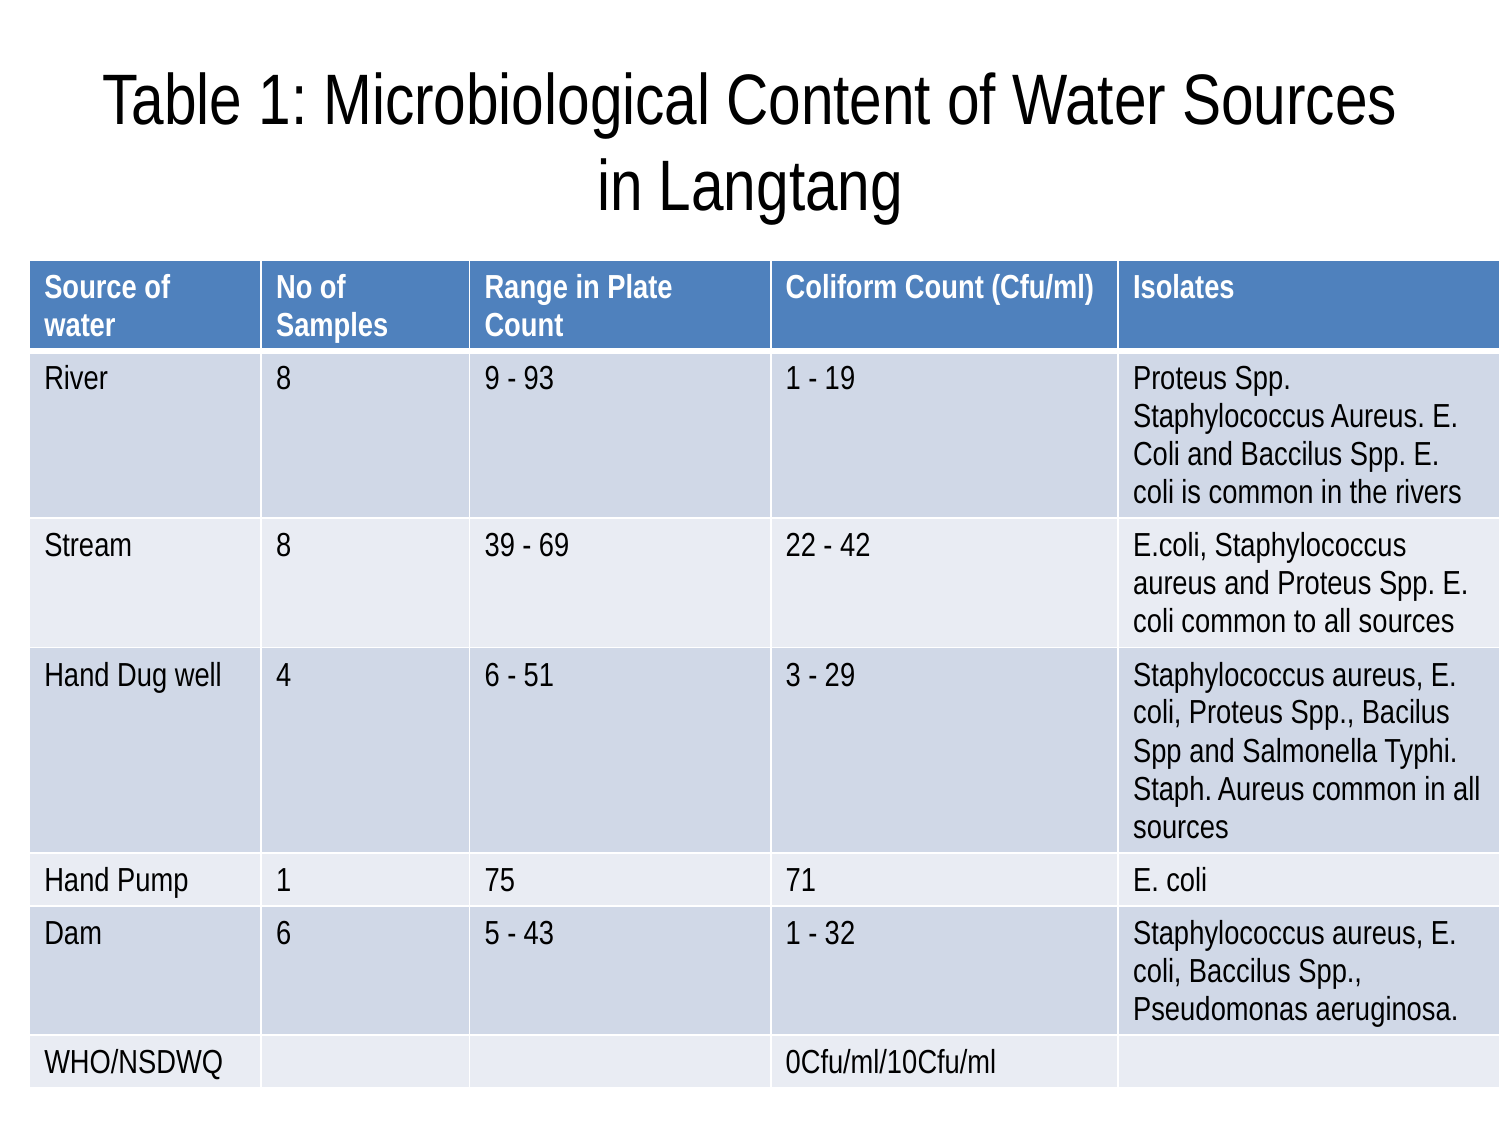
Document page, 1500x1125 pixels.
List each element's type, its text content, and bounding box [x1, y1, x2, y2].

table_cell Staphylococcus aureus, E. coli, Baccilus Spp., Pseudomonas aeruginosa. [1119, 907, 1499, 1034]
table_header Coliform Count (Cfu/ml) [772, 261, 1117, 348]
table_cell 6 - 51 [470, 648, 770, 852]
table_cell Hand Pump [30, 854, 260, 905]
table_cell 22 - 42 [772, 519, 1117, 647]
table_cell 6 [262, 907, 469, 1034]
title Table 1: Microbiological Content of Water Sources in Langtang [75, 45, 1425, 233]
table_cell 1 - 19 [772, 354, 1117, 517]
table_cell [1119, 1036, 1499, 1087]
table_cell 8 [262, 354, 469, 517]
table_cell 5 - 43 [470, 907, 770, 1034]
table_cell WHO/NSDWQ [30, 1036, 260, 1087]
table_cell [262, 1036, 469, 1087]
table_cell 71 [772, 854, 1117, 905]
table_cell Dam [30, 907, 260, 1034]
table_cell Hand Dug well [30, 648, 260, 852]
table_cell 4 [262, 648, 469, 852]
table_cell 39 - 69 [470, 519, 770, 647]
table_cell Staphylococcus aureus, E. coli, Proteus Spp., Bacilus Spp and Salmonella Typhi. Staph. Aureus common in all sources [1119, 648, 1499, 852]
table_cell 3 - 29 [772, 648, 1117, 852]
table_cell 1 - 32 [772, 907, 1117, 1034]
table_cell Proteus Spp. Staphylococcus Aureus. E. Coli and Baccilus Spp. E. coli is common in the rivers [1119, 354, 1499, 517]
table_cell 8 [262, 519, 469, 647]
table_cell Stream [30, 519, 260, 647]
table_cell E. coli [1119, 854, 1499, 905]
table_header No of Samples [262, 261, 469, 348]
table_cell 9 - 93 [470, 354, 770, 517]
table_cell 1 [262, 854, 469, 905]
table_cell [470, 1036, 770, 1087]
table_cell River [30, 354, 260, 517]
table_header Isolates [1119, 261, 1499, 348]
table_header Source of water [30, 261, 260, 348]
table_header Range in Plate Count [470, 261, 770, 348]
table_cell E.coli, Staphylococcus aureus and Proteus Spp. E. coli common to all sources [1119, 519, 1499, 647]
table_cell 0Cfu/ml/10Cfu/ml [772, 1036, 1117, 1087]
table_cell 75 [470, 854, 770, 905]
